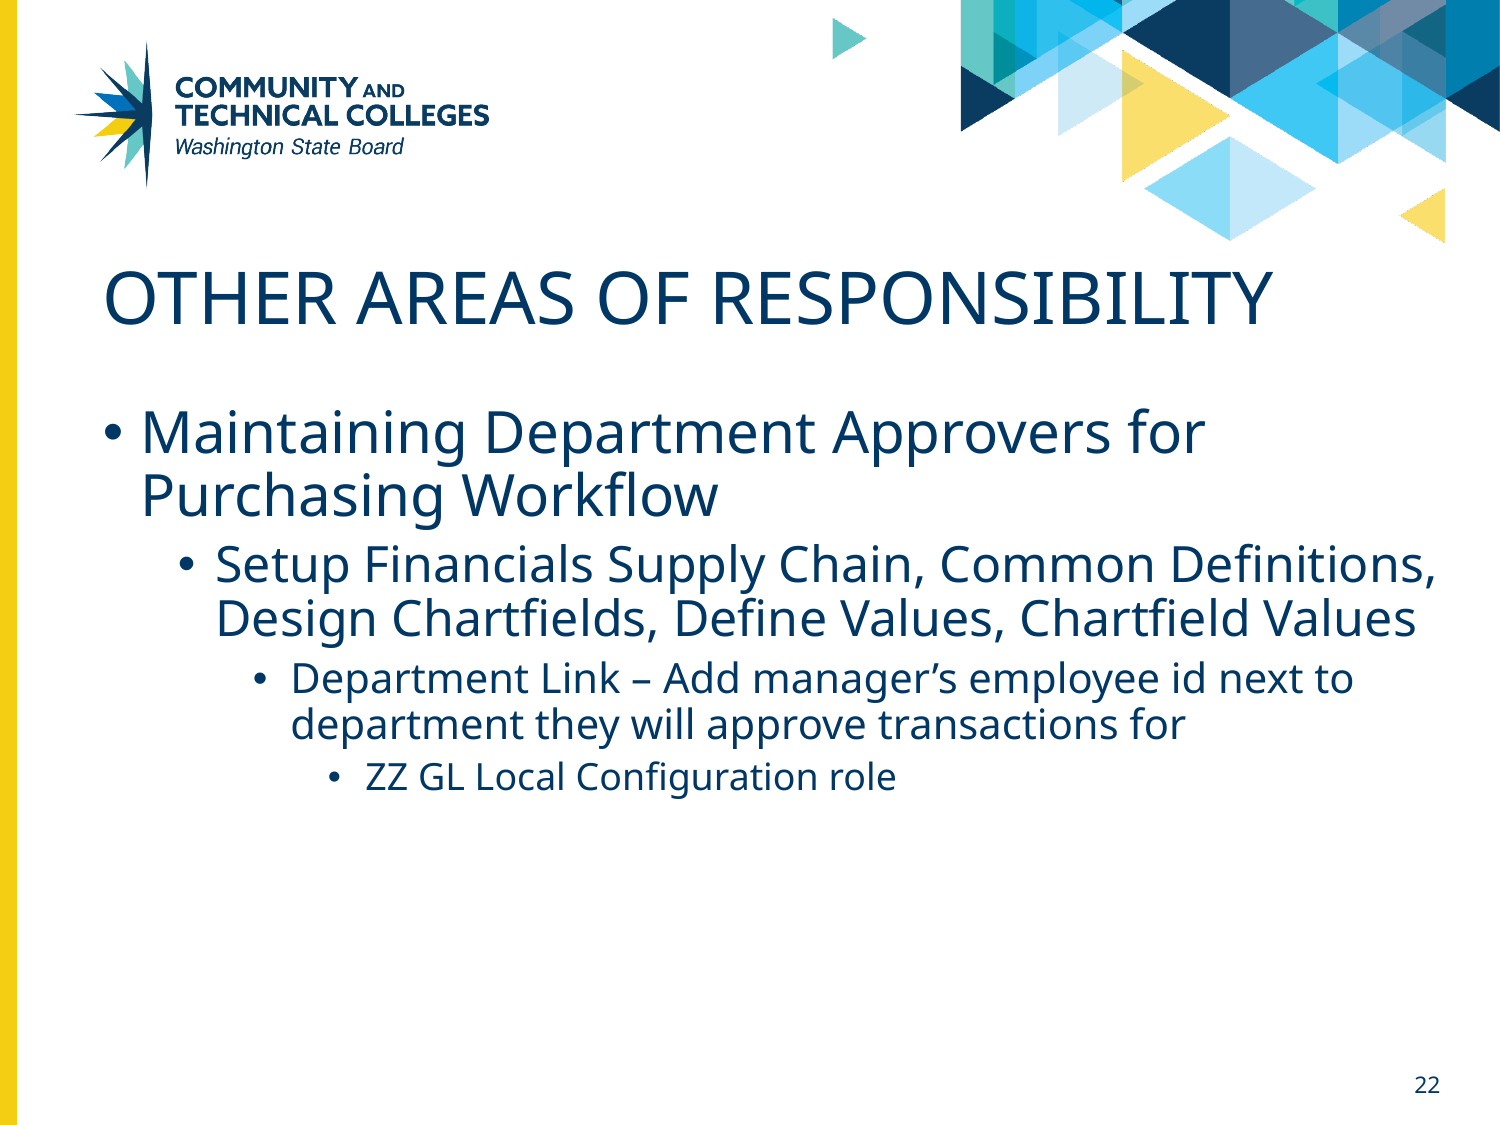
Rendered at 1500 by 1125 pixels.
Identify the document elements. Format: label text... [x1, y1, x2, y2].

picture [832, 0, 1500, 243]
picture [17, 25, 557, 228]
title Other Areas of Responsibility [88, 254, 1456, 385]
list Maintaining Department Approvers for Purchasing Workflow Setup Financials Supply Chain, Common Definitions, Design Chartfields, Define Values, Chartfield Values Department Link – Add manager’s employee id next to department they will approve transactions for ZZ GL Local Configuration role [88, 396, 1456, 1013]
slide_number 22 [1378, 1063, 1456, 1103]
